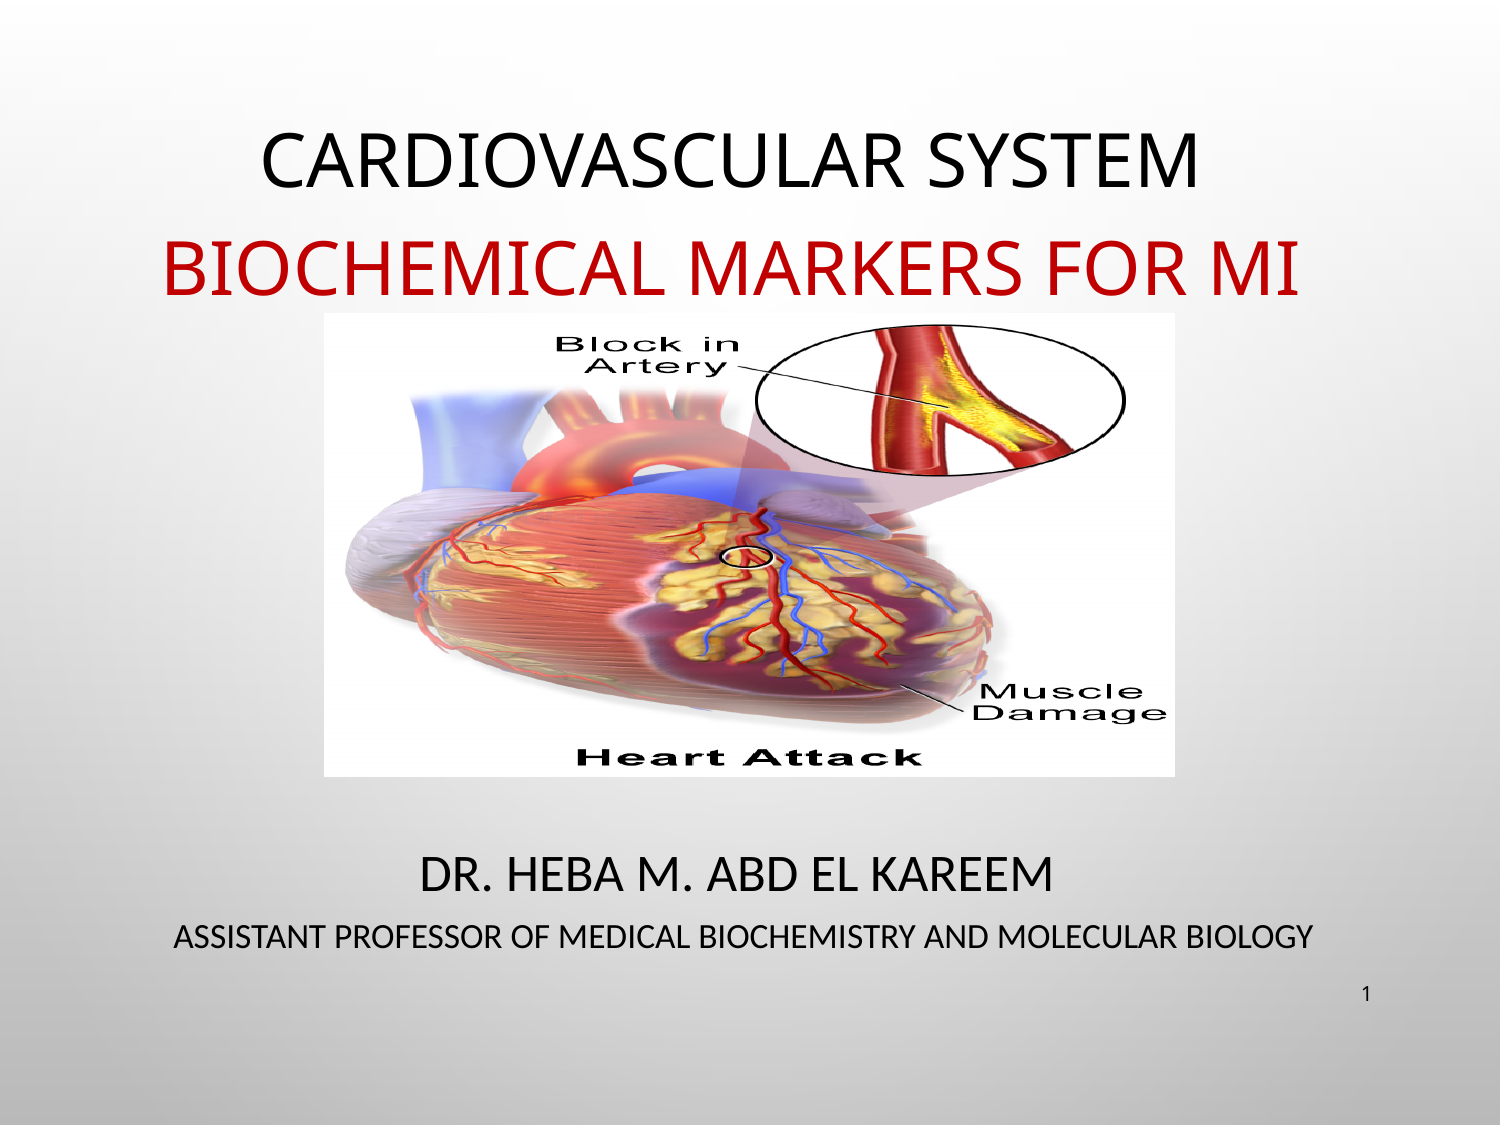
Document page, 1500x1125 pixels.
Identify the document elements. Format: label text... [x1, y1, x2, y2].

picture [0, 0, 1500, 1125]
title Dr. Heba M. abd el kareem assistant Professor of Medical Biochemistry and Molecular Biology [62, 781, 1413, 969]
list Cardiovascular System Biochemical Markers for MI [37, 87, 1425, 546]
slide_number 1 [1293, 965, 1388, 1025]
